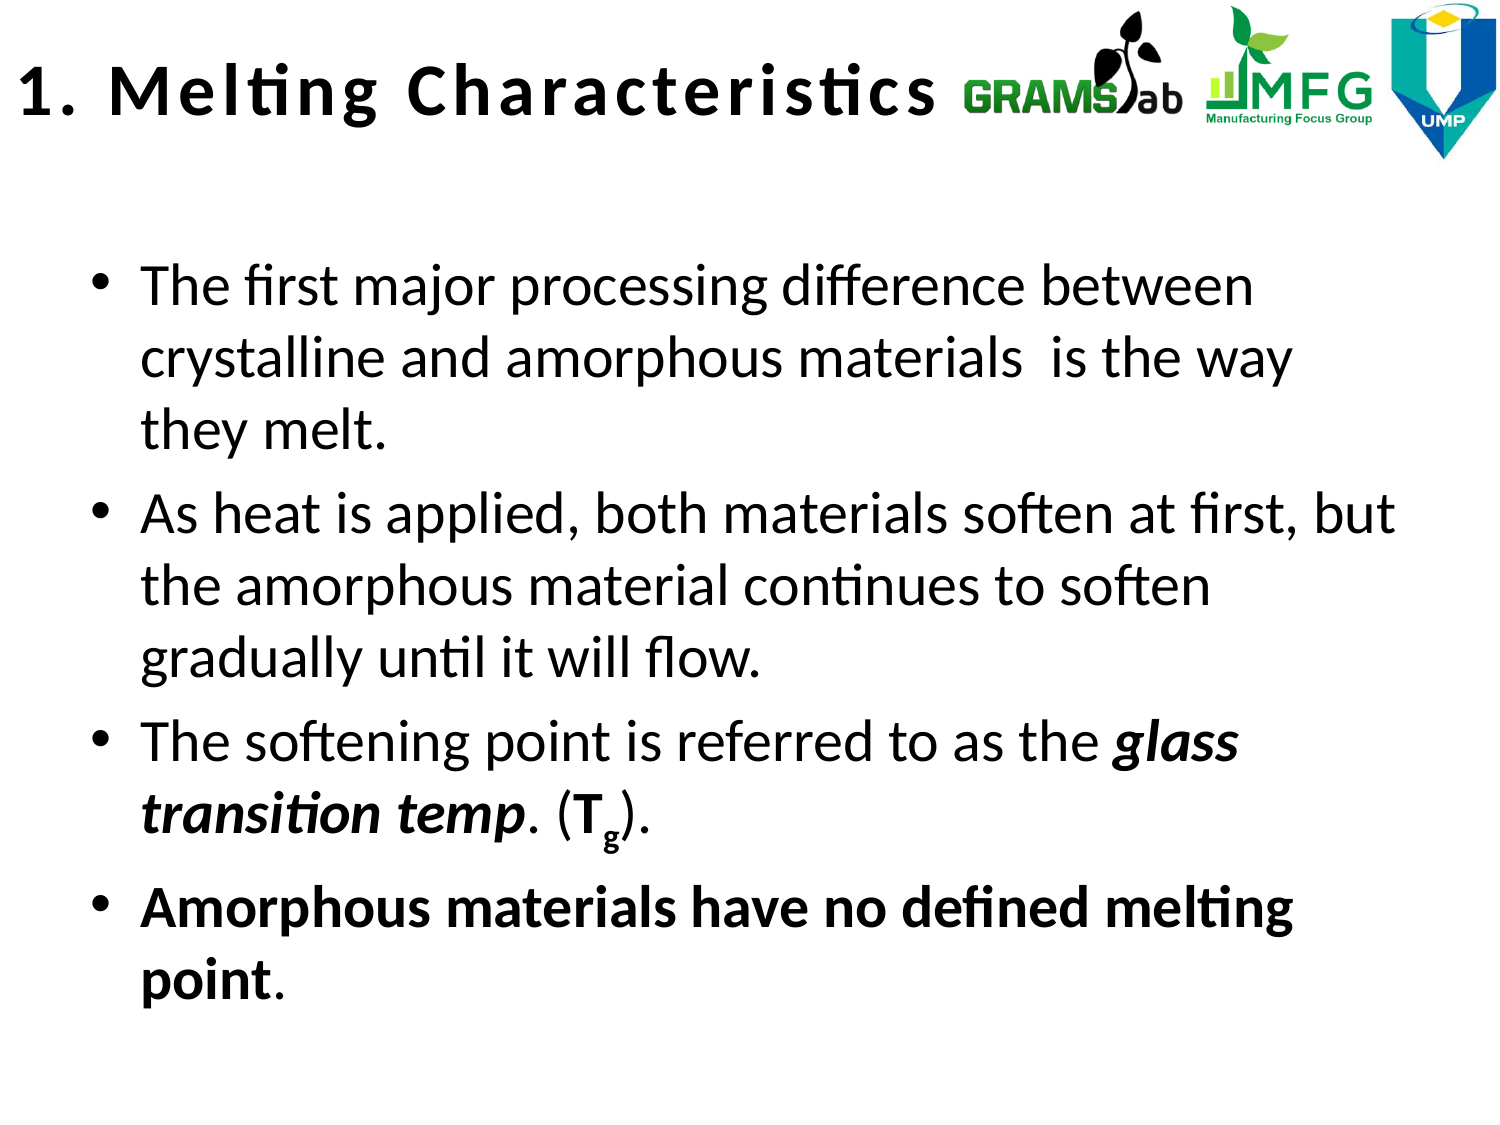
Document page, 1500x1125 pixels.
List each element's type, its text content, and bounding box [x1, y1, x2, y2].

list The first major processing difference between crystalline and amorphous materials is the way they melt. As heat is applied, both materials soften at first, but the amorphous material continues to soften gradually until it will flow. The softening point is referred to as the glass transition temp. (Tg). Amorphous materials have no defined melting point. [75, 237, 1425, 1025]
picture [962, 0, 1184, 167]
picture [1387, 0, 1500, 167]
picture [1199, 1, 1378, 130]
title 1. Melting Characteristics [0, 6, 957, 166]
